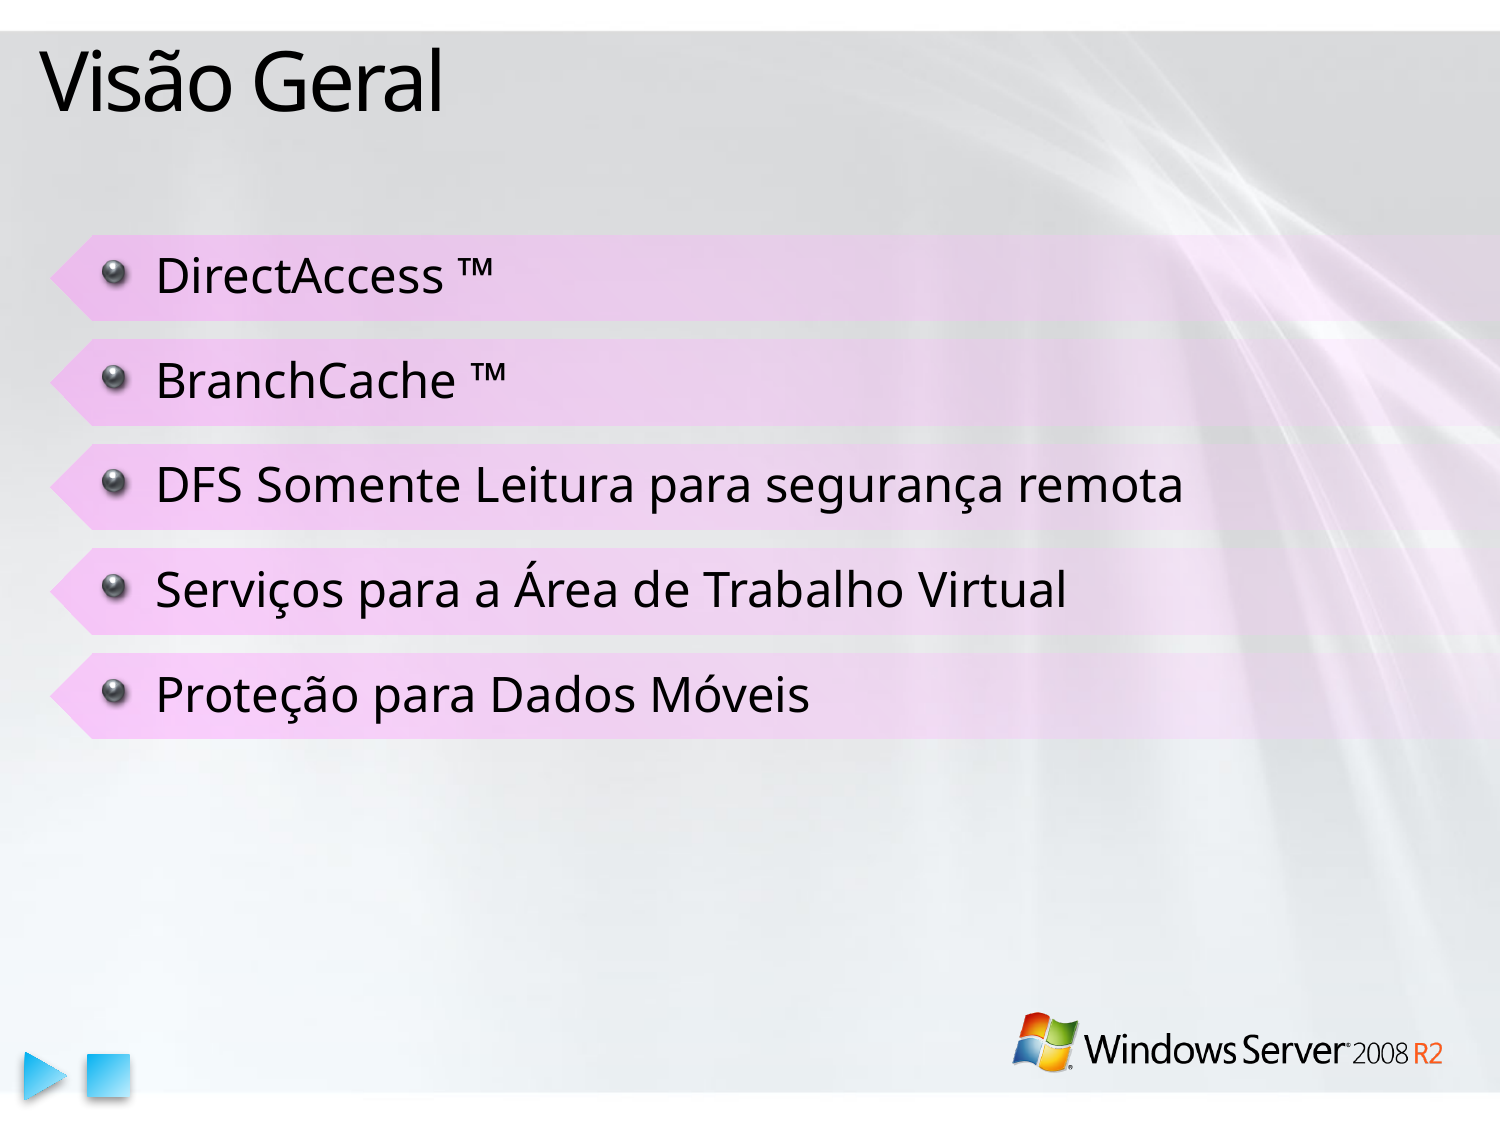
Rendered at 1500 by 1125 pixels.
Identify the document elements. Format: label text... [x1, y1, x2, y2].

text_box DirectAccess ™ [49, 235, 1500, 321]
picture [98, 676, 133, 711]
text_box Serviços para a Área de Trabalho Virtual [49, 548, 1500, 635]
picture [98, 257, 133, 292]
picture [98, 571, 133, 606]
picture [98, 466, 133, 502]
text_box DFS Somente Leitura para segurança remota [49, 444, 1500, 530]
picture [0, 0, 1500, 1125]
title Visão Geral [39, 39, 1415, 163]
text_box [24, 1051, 67, 1100]
picture [98, 362, 133, 397]
text_box Proteção para Dados Móveis [49, 653, 1500, 739]
text_box BranchCache ™ [49, 339, 1500, 426]
text_box [87, 1054, 130, 1097]
